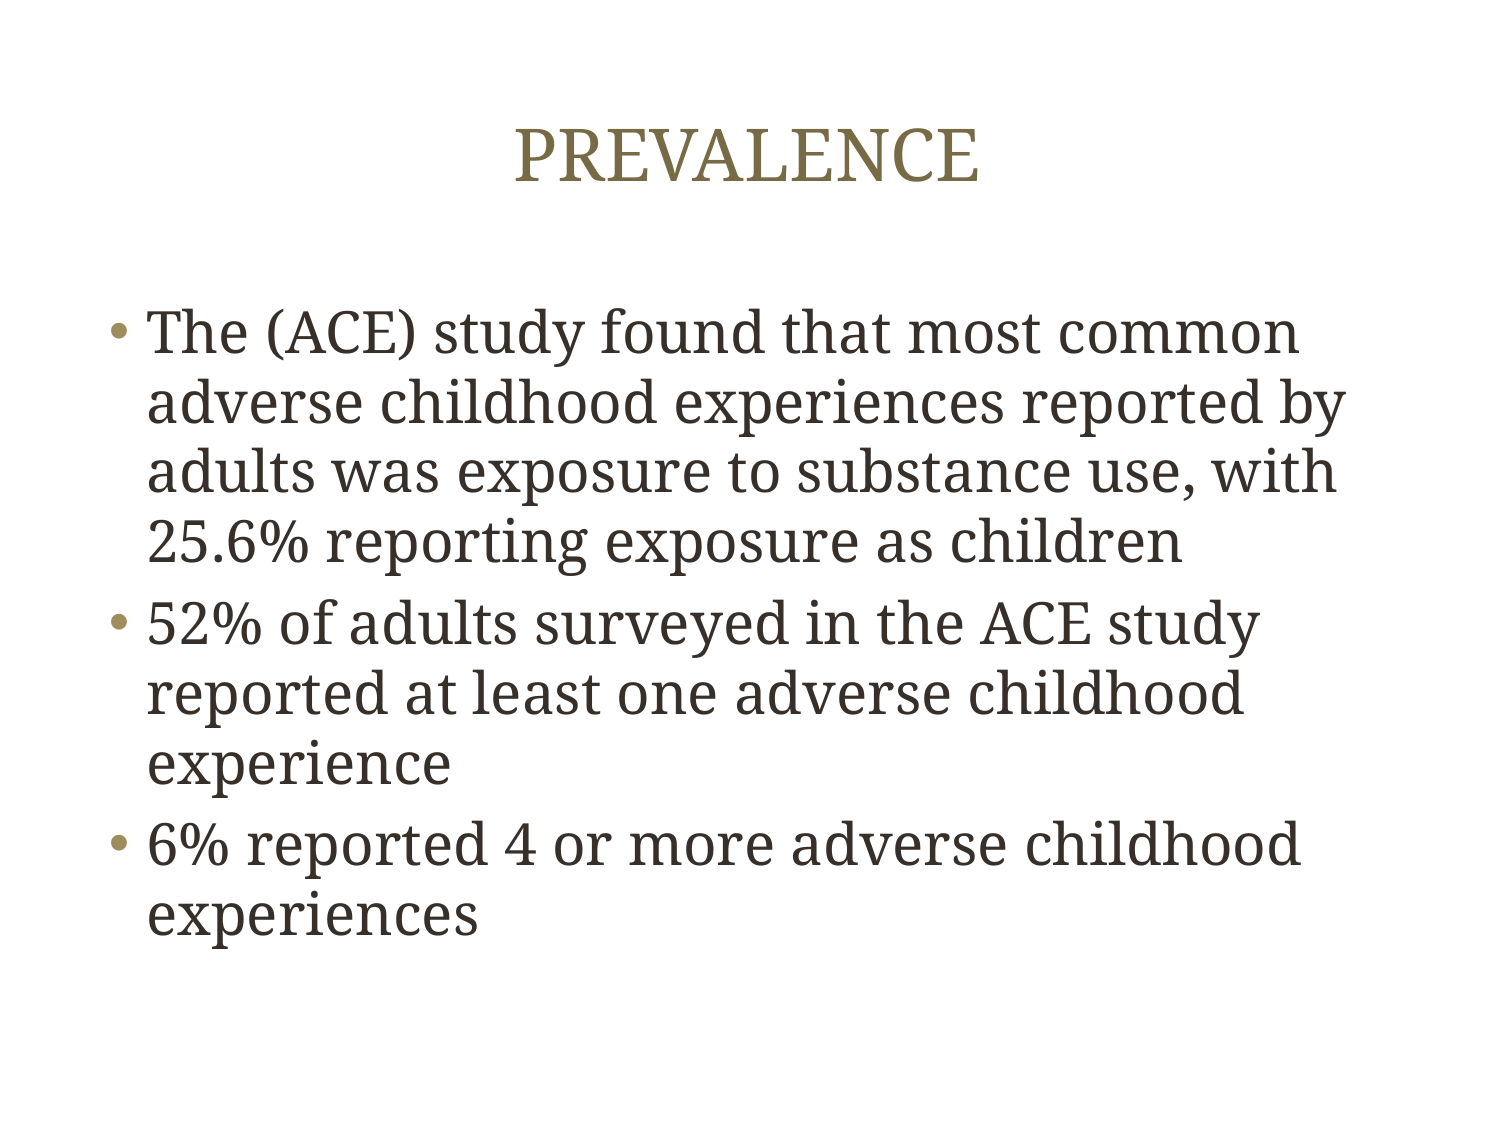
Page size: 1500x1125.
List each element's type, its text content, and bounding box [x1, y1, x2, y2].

list The (ACE) study found that most common adverse childhood experiences reported by adults was exposure to substance use, with 25.6% reporting exposure as children 52% of adults surveyed in the ACE study reported at least one adverse childhood experience 6% reported 4 or more adverse childhood experiences [75, 287, 1425, 1005]
title prevalence [69, 66, 1425, 238]
